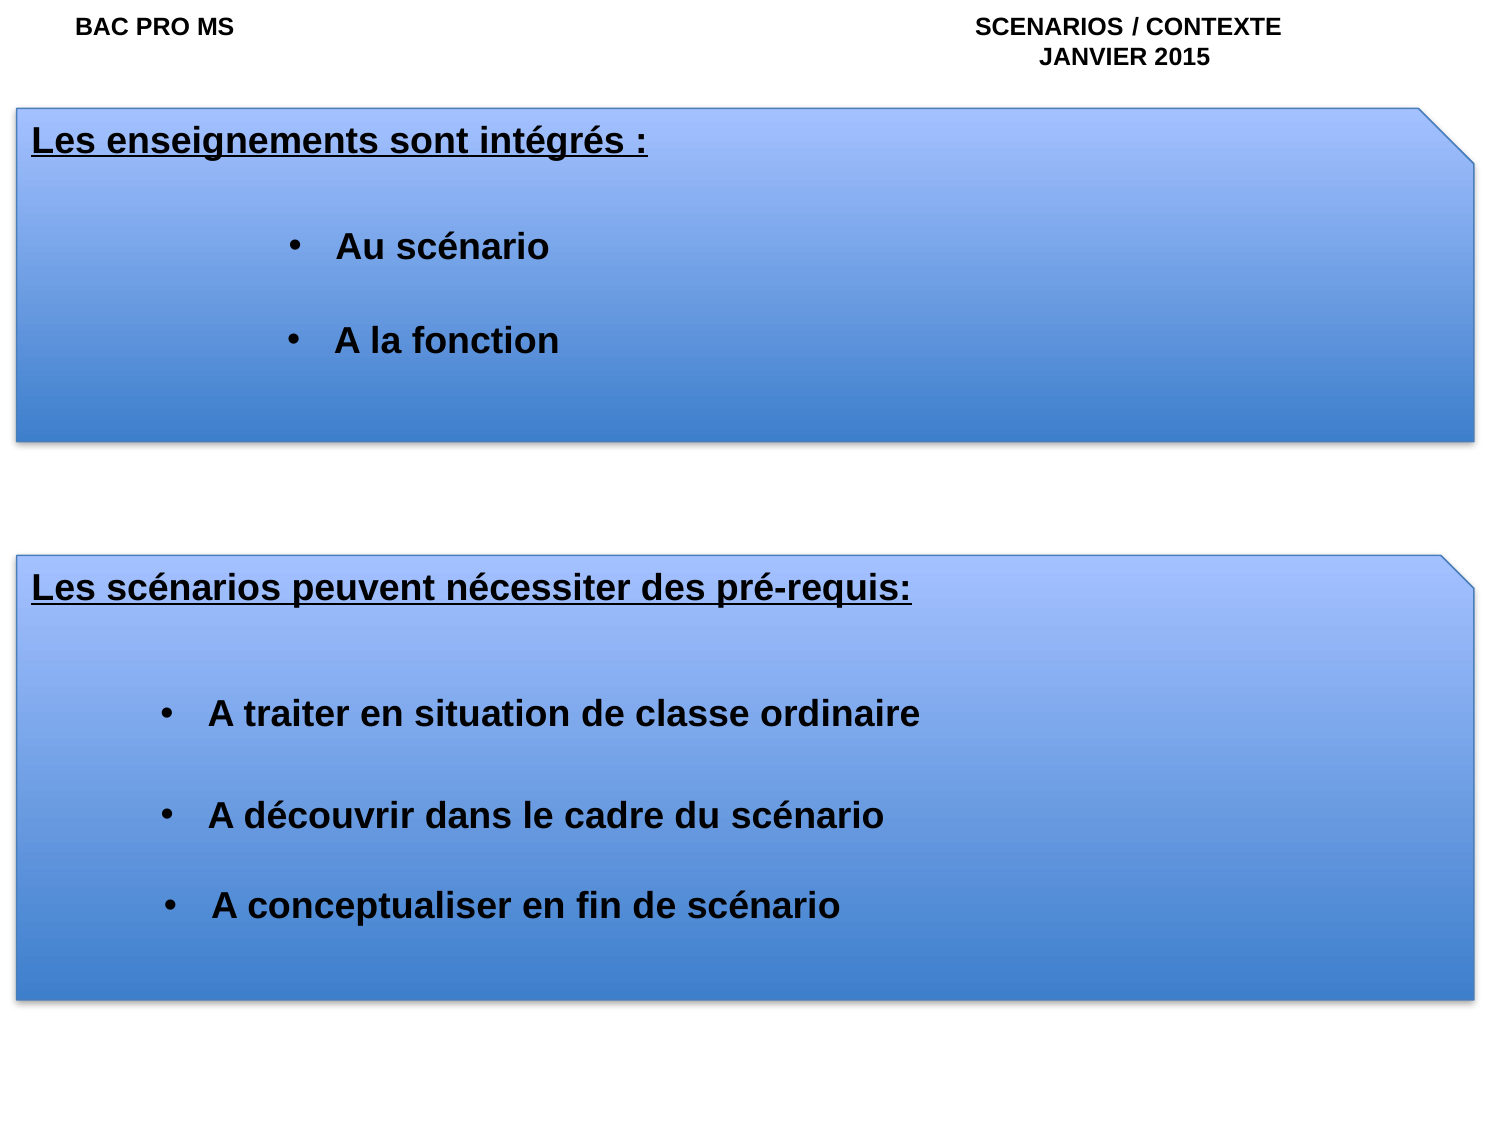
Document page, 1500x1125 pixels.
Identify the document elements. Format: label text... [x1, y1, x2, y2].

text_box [16, 555, 1475, 1001]
text_box BAC PRO MS SCENARIOS / CONTEXTE JANVIER 2015 [0, 3, 1500, 78]
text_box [16, 108, 1475, 442]
